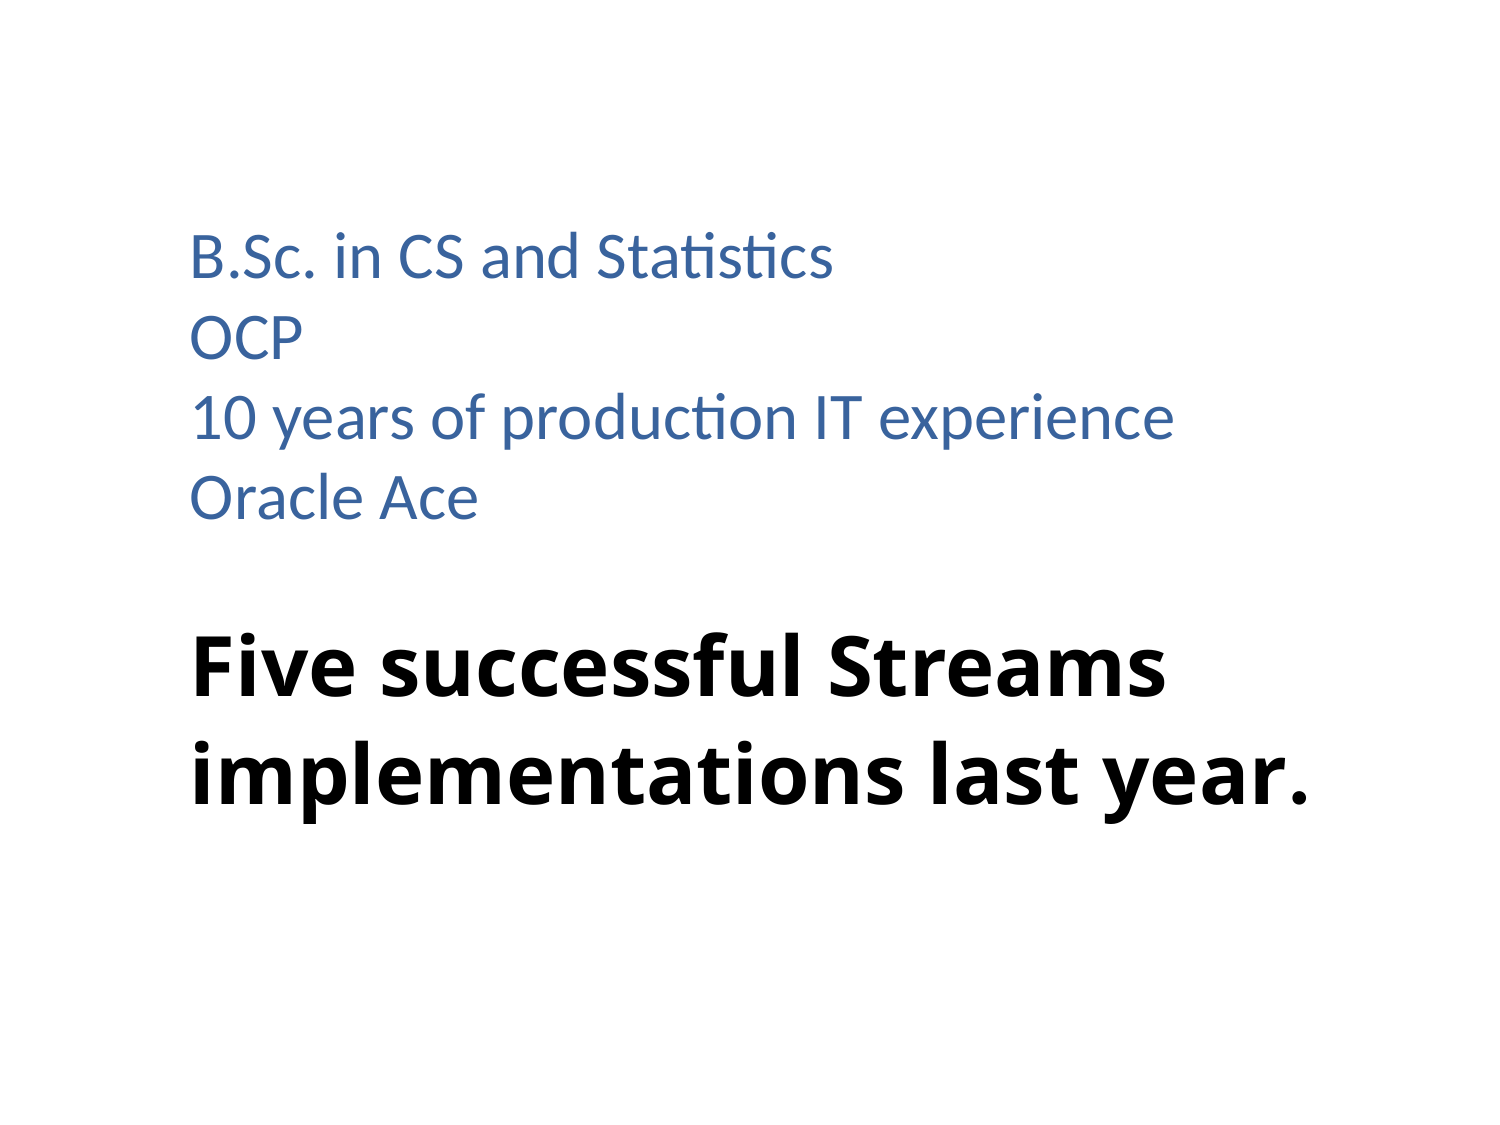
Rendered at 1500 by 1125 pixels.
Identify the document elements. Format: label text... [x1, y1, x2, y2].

title B.Sc. in CS and Statistics OCP 10 years of production IT experience Oracle Ace Five successful Streams implementations last year. [174, 200, 1375, 925]
